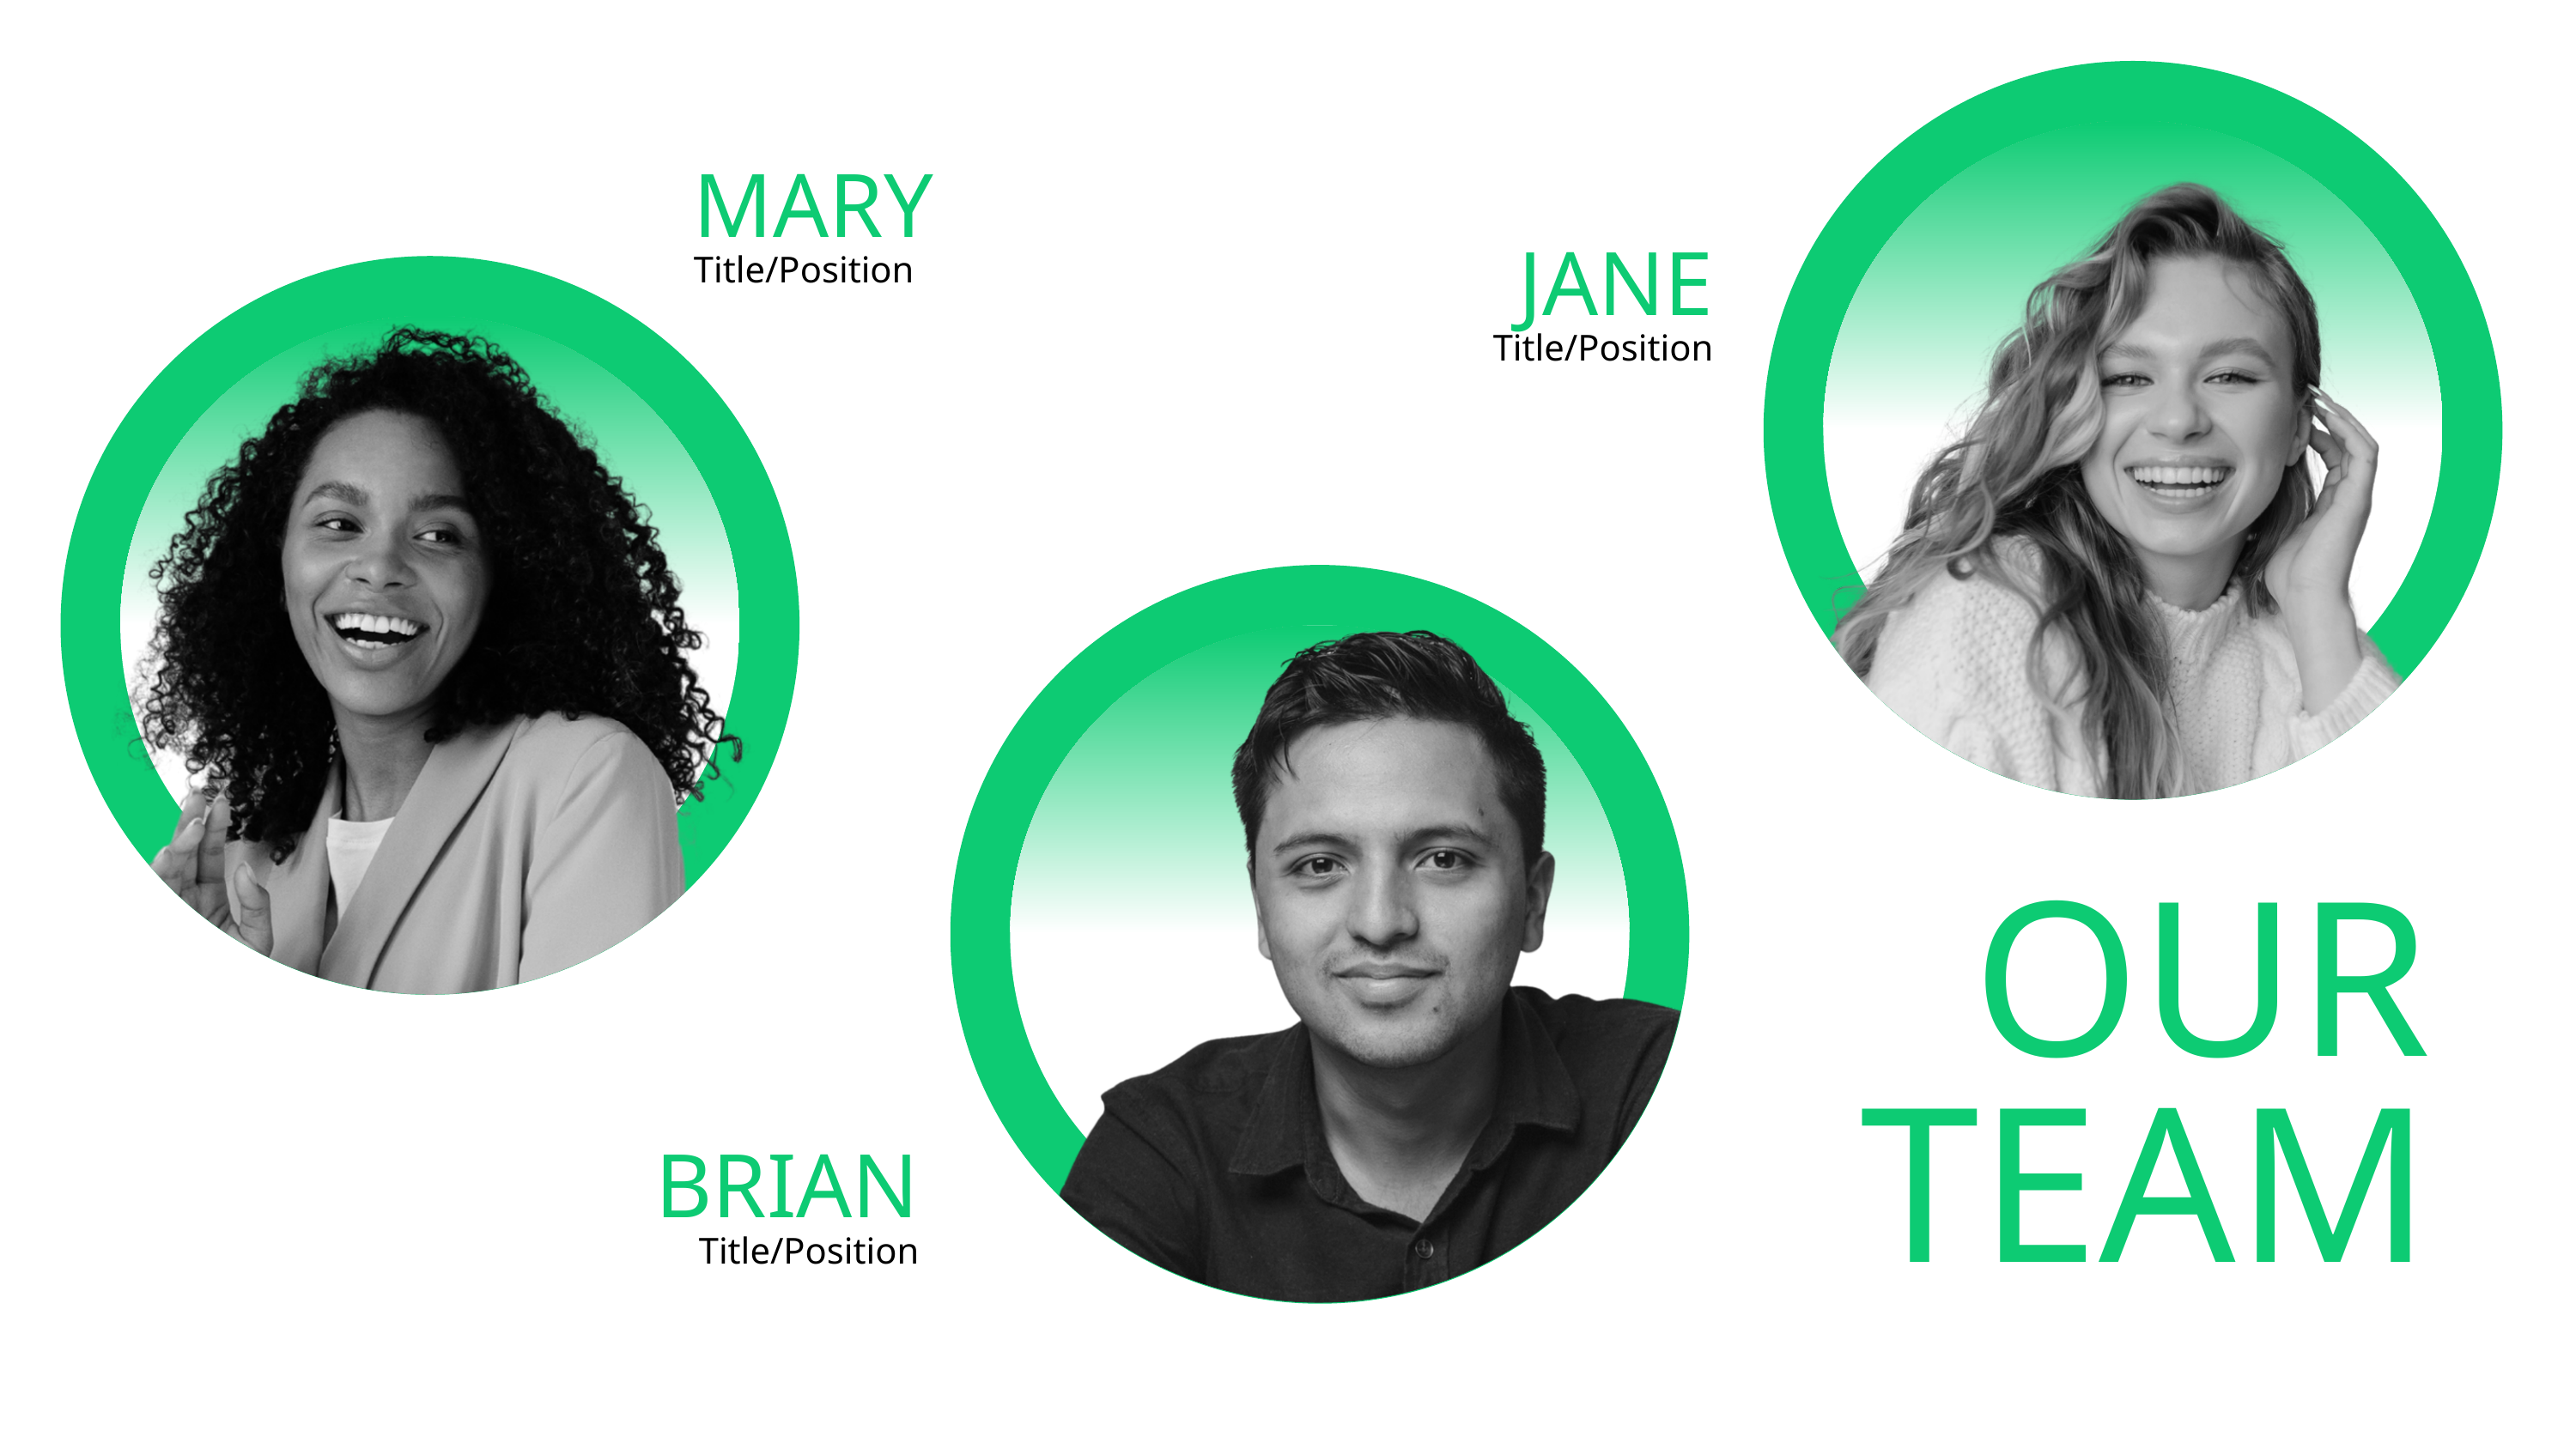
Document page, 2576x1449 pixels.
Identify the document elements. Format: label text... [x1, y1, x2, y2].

text_box Title/Position [588, 1202, 920, 1271]
picture [60, 255, 800, 996]
picture [1763, 60, 2503, 800]
text_box BRIAN [560, 1088, 920, 1235]
text_box OUR TEAM [1763, 891, 2432, 1308]
text_box JANE [1354, 185, 1714, 333]
picture [950, 565, 1690, 1303]
text_box Title/Position [1382, 300, 1714, 369]
text_box MARY [693, 107, 1053, 255]
text_box Title/Position [693, 221, 1024, 291]
